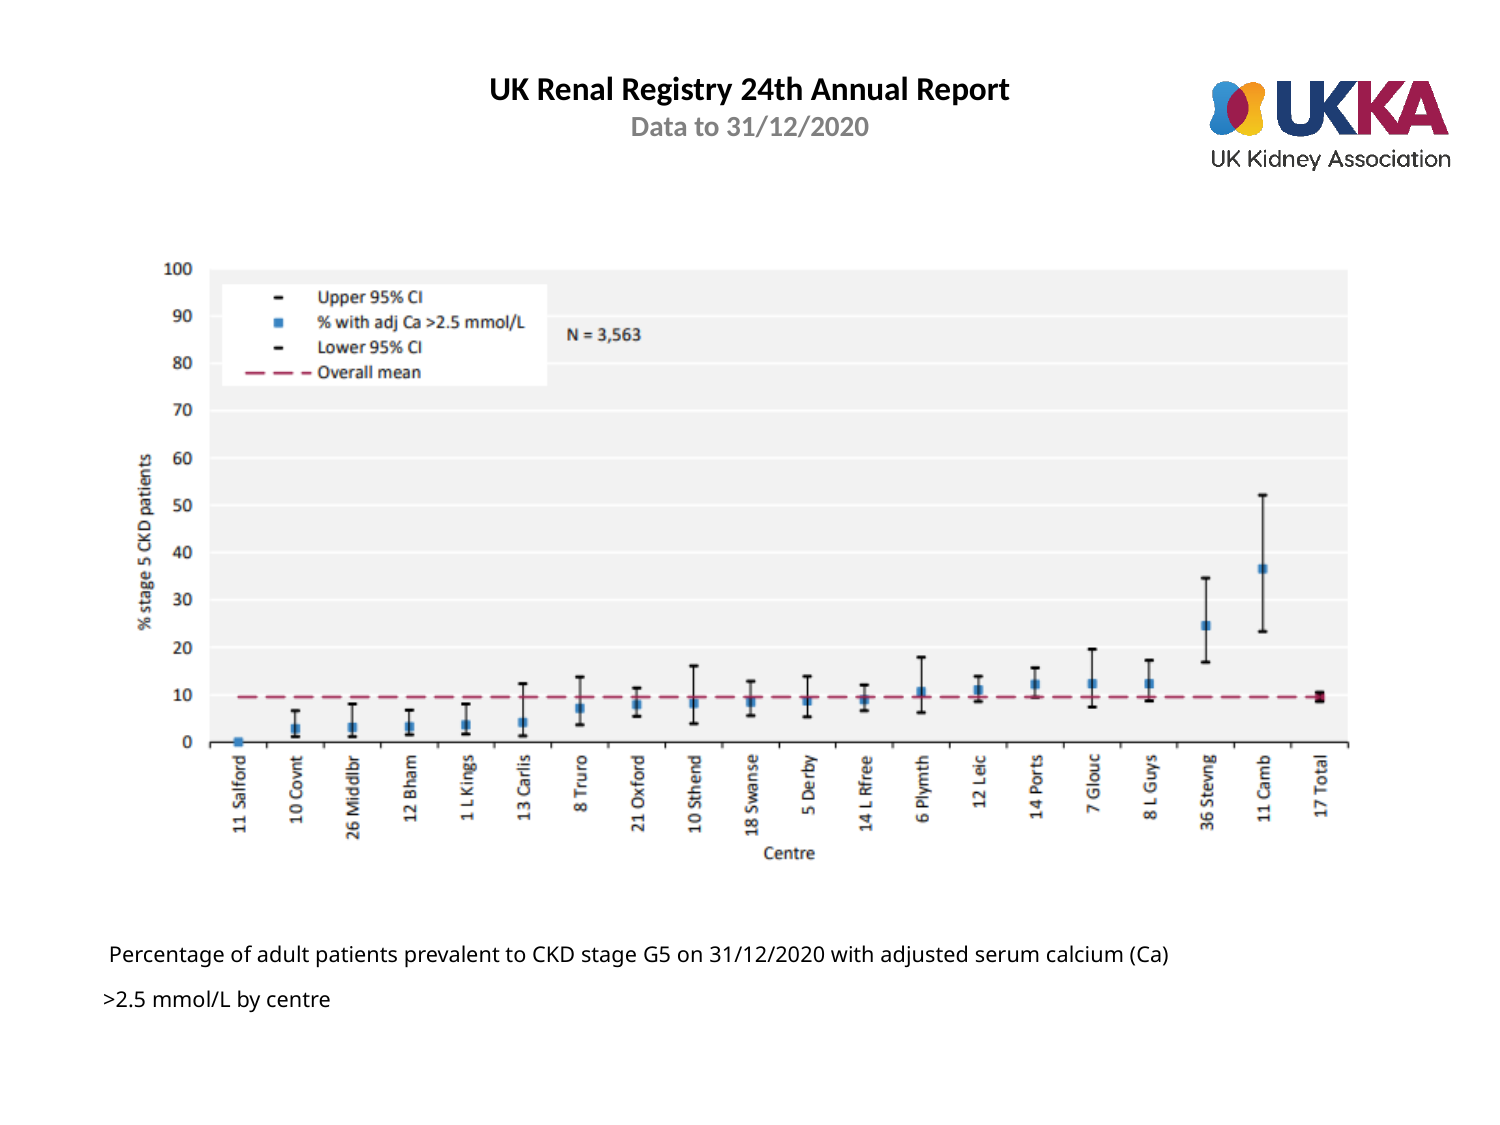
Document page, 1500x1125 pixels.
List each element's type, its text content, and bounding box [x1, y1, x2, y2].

text_box UK Renal Registry 24th Annual Report Data to 31/12/2020 [466, 63, 1034, 147]
text_box Percentage of adult patients prevalent to CKD stage G5 on 31/12/2020 with adjusted serum calcium (Ca) >2.5 mmol/L by centre [88, 928, 1388, 1059]
picture [1196, 61, 1459, 185]
picture [41, 250, 1459, 875]
